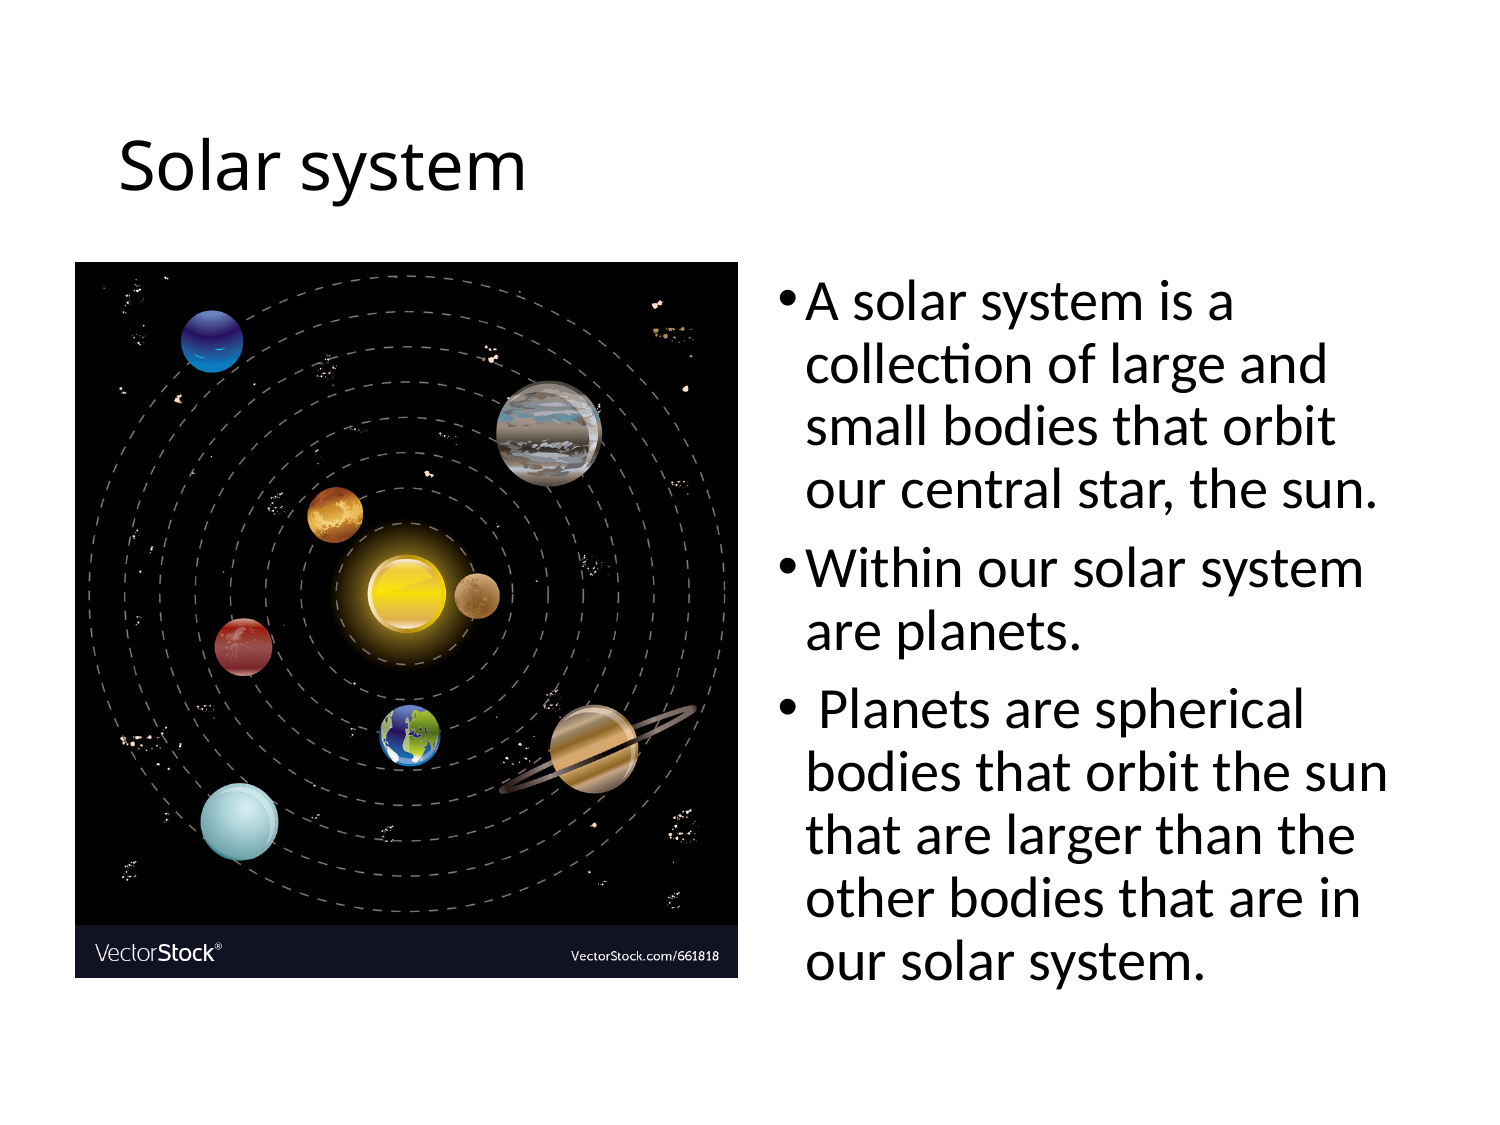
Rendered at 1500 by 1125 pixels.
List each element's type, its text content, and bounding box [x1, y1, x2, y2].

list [74, 262, 738, 978]
title Solar system [103, 59, 1397, 278]
list A solar system is a collection of large and small bodies that orbit our central star, the sun. Within our solar system are planets. Planets are spherical bodies that orbit the sun that are larger than the other bodies that are in our solar system. [762, 262, 1425, 1005]
